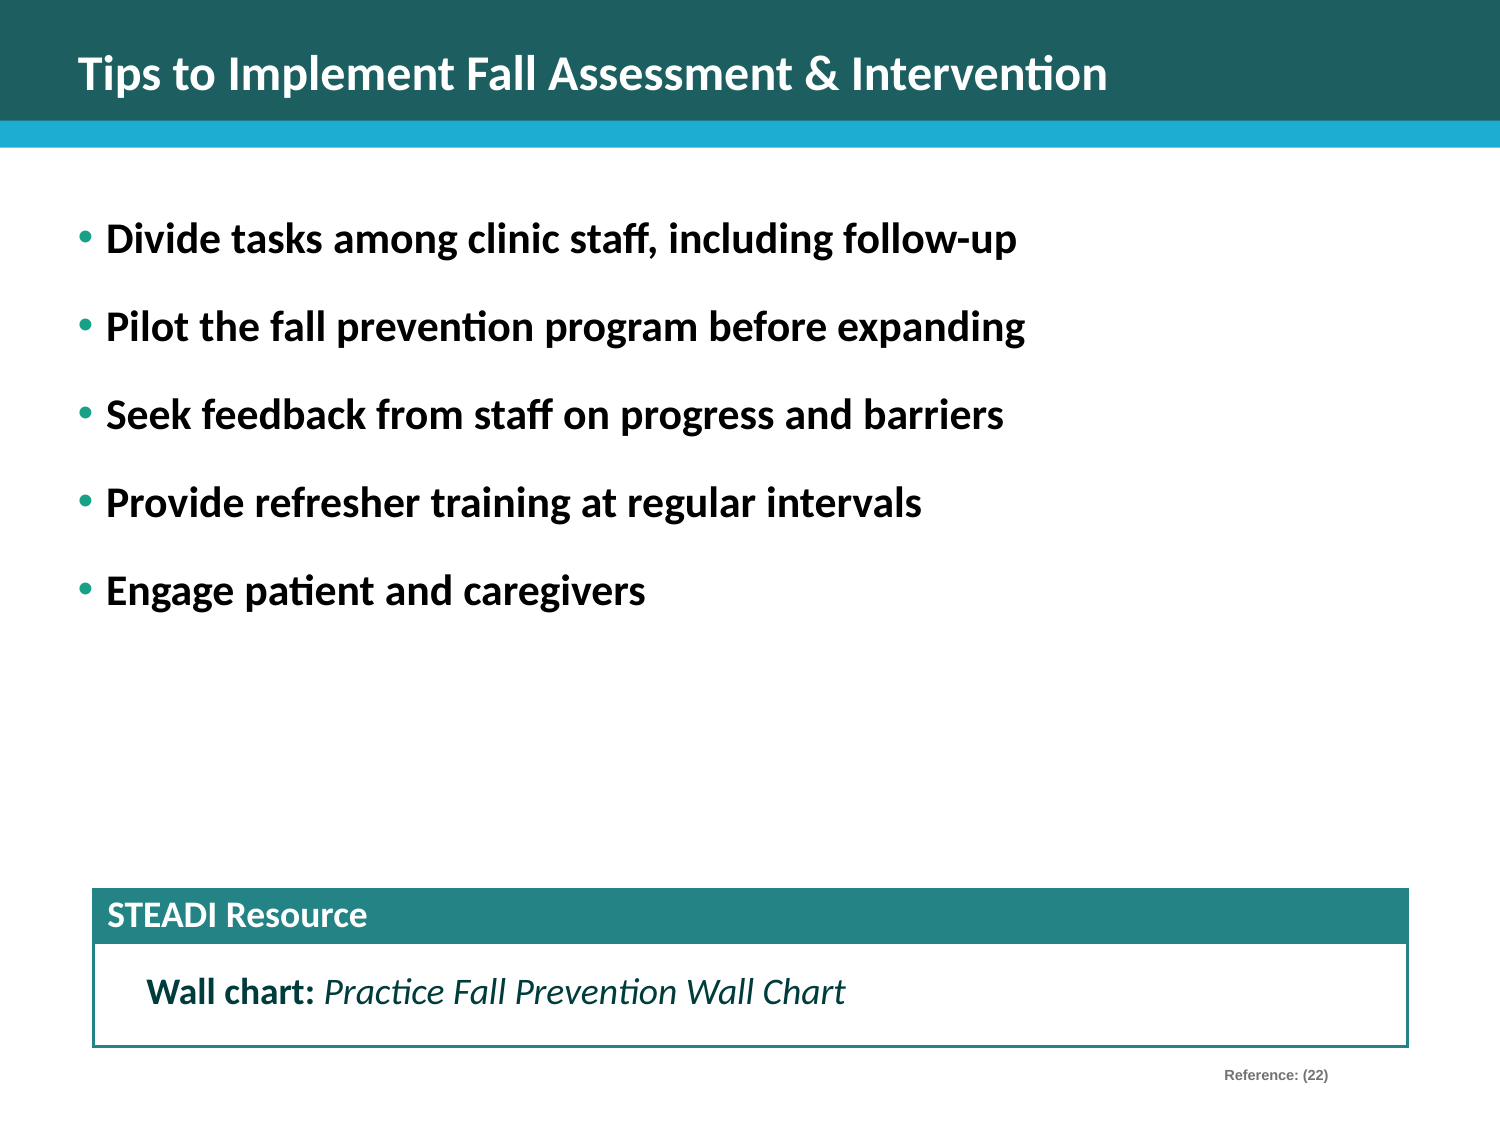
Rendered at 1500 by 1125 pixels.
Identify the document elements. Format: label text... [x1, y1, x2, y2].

title Tips to Implement Fall Assessment & Intervention [62, 30, 1357, 119]
list Divide tasks among clinic staff, including follow-up Pilot the fall prevention program before expanding Seek feedback from staff on progress and barriers Provide refresher training at regular intervals Engage patient and caregivers [62, 208, 1174, 770]
list Wall chart: Practice Fall Prevention Wall Chart [131, 959, 1407, 1047]
list Reference: (22) [1209, 1060, 1484, 1118]
list STEADI Resource [92, 887, 1079, 949]
